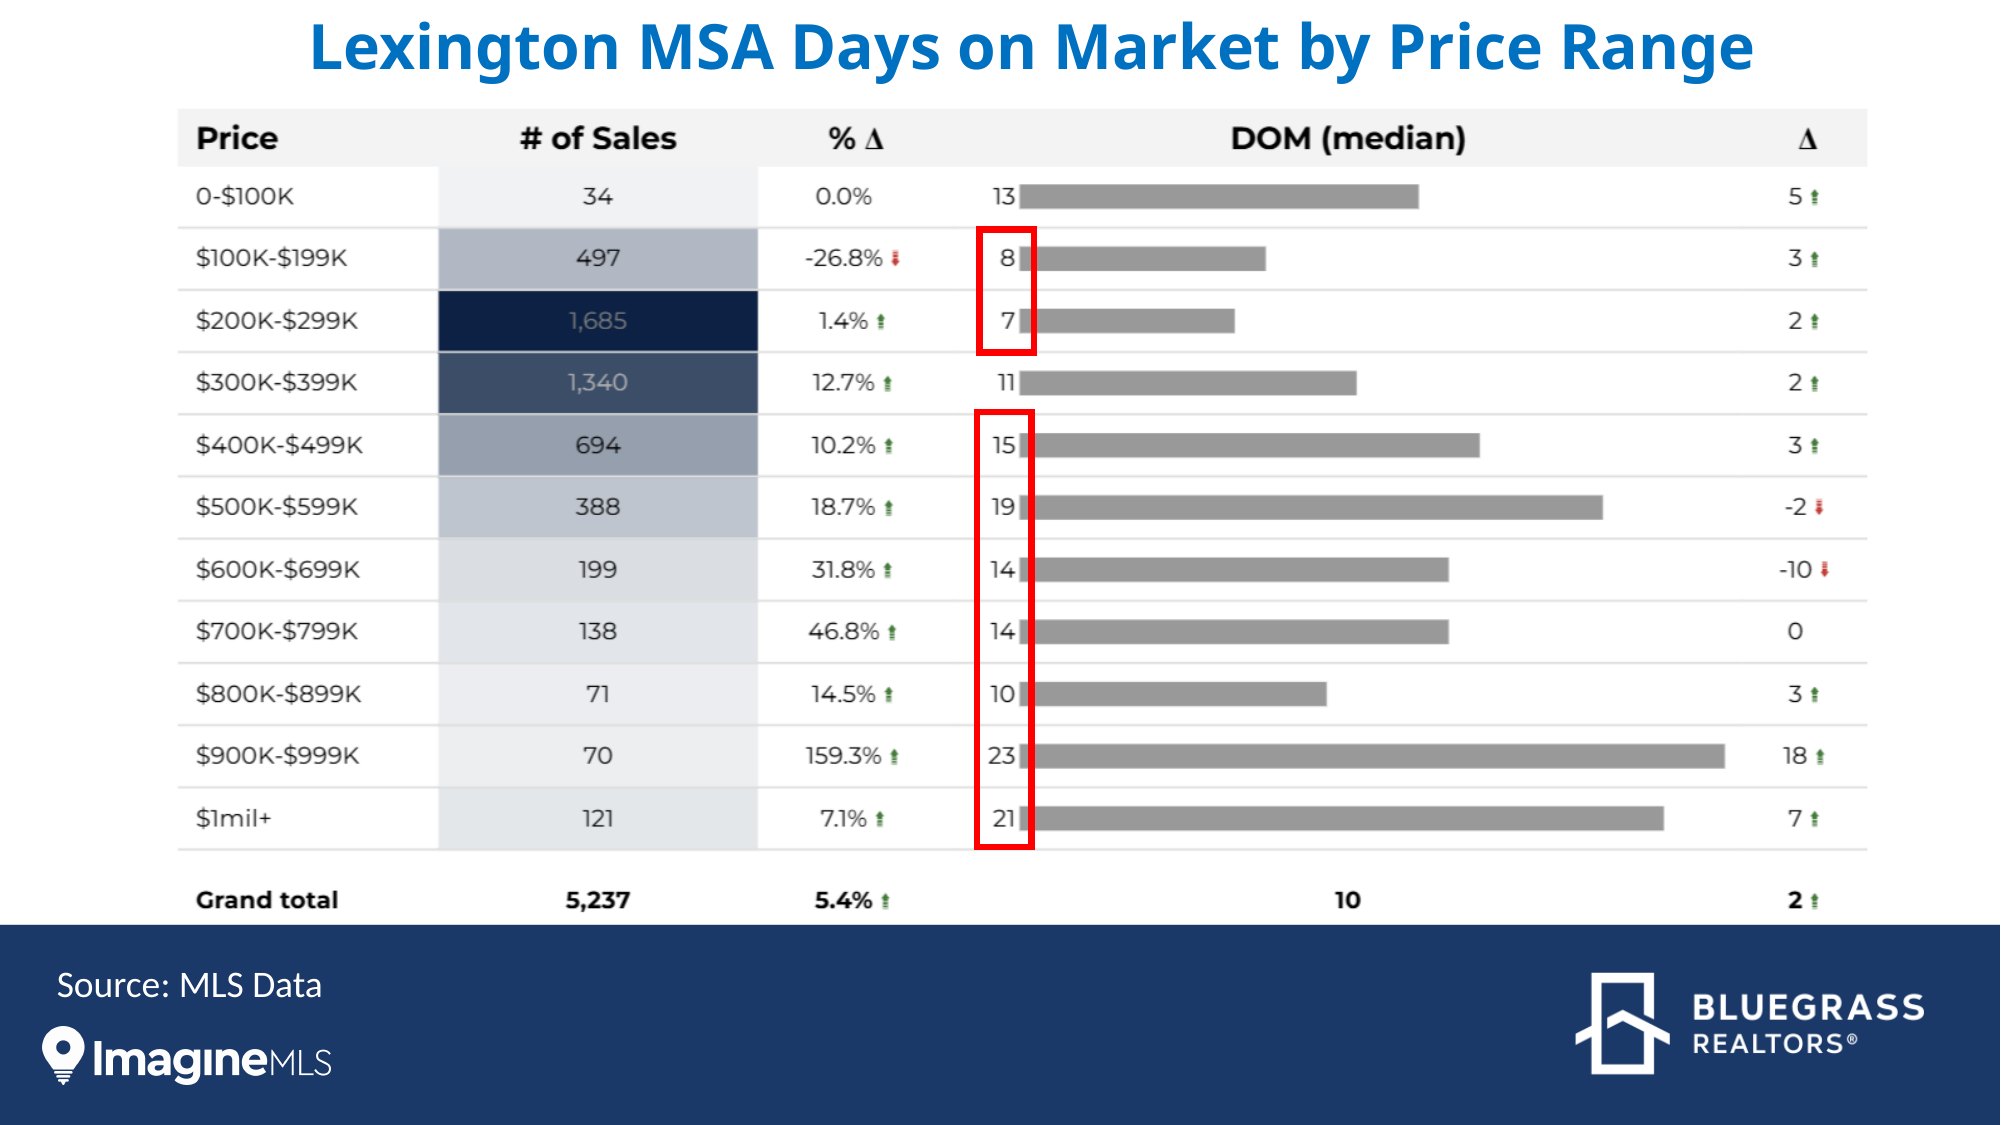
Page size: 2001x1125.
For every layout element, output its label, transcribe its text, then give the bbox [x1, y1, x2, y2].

text_box Source: MLS Data [42, 952, 494, 1013]
text_box Lexington MSA Days on Market by Price Range [165, 0, 1900, 90]
picture [0, 0, 2000, 1125]
